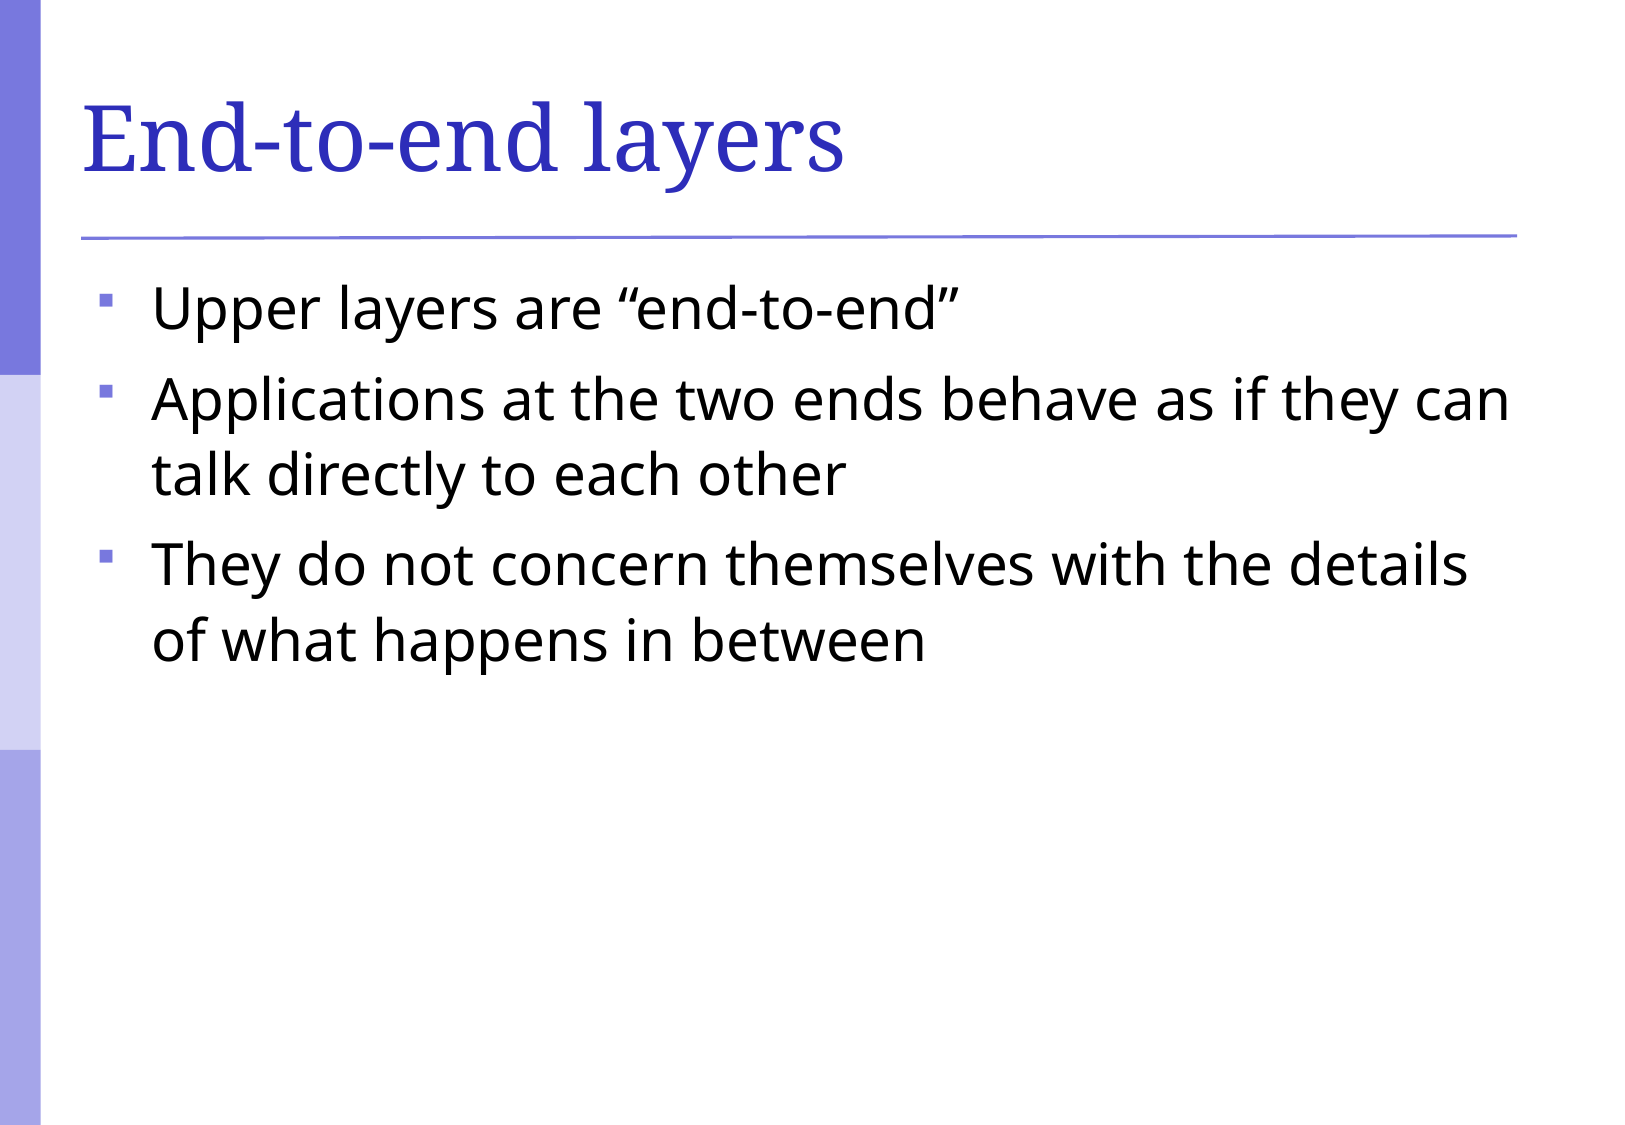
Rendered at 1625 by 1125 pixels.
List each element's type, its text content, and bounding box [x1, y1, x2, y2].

title End-to-end layers [80, 40, 1543, 232]
list Upper layers are “end-to-end” Applications at the two ends behave as if they can talk directly to each other They do not concern themselves with the details of what happens in between [80, 262, 1543, 1006]
